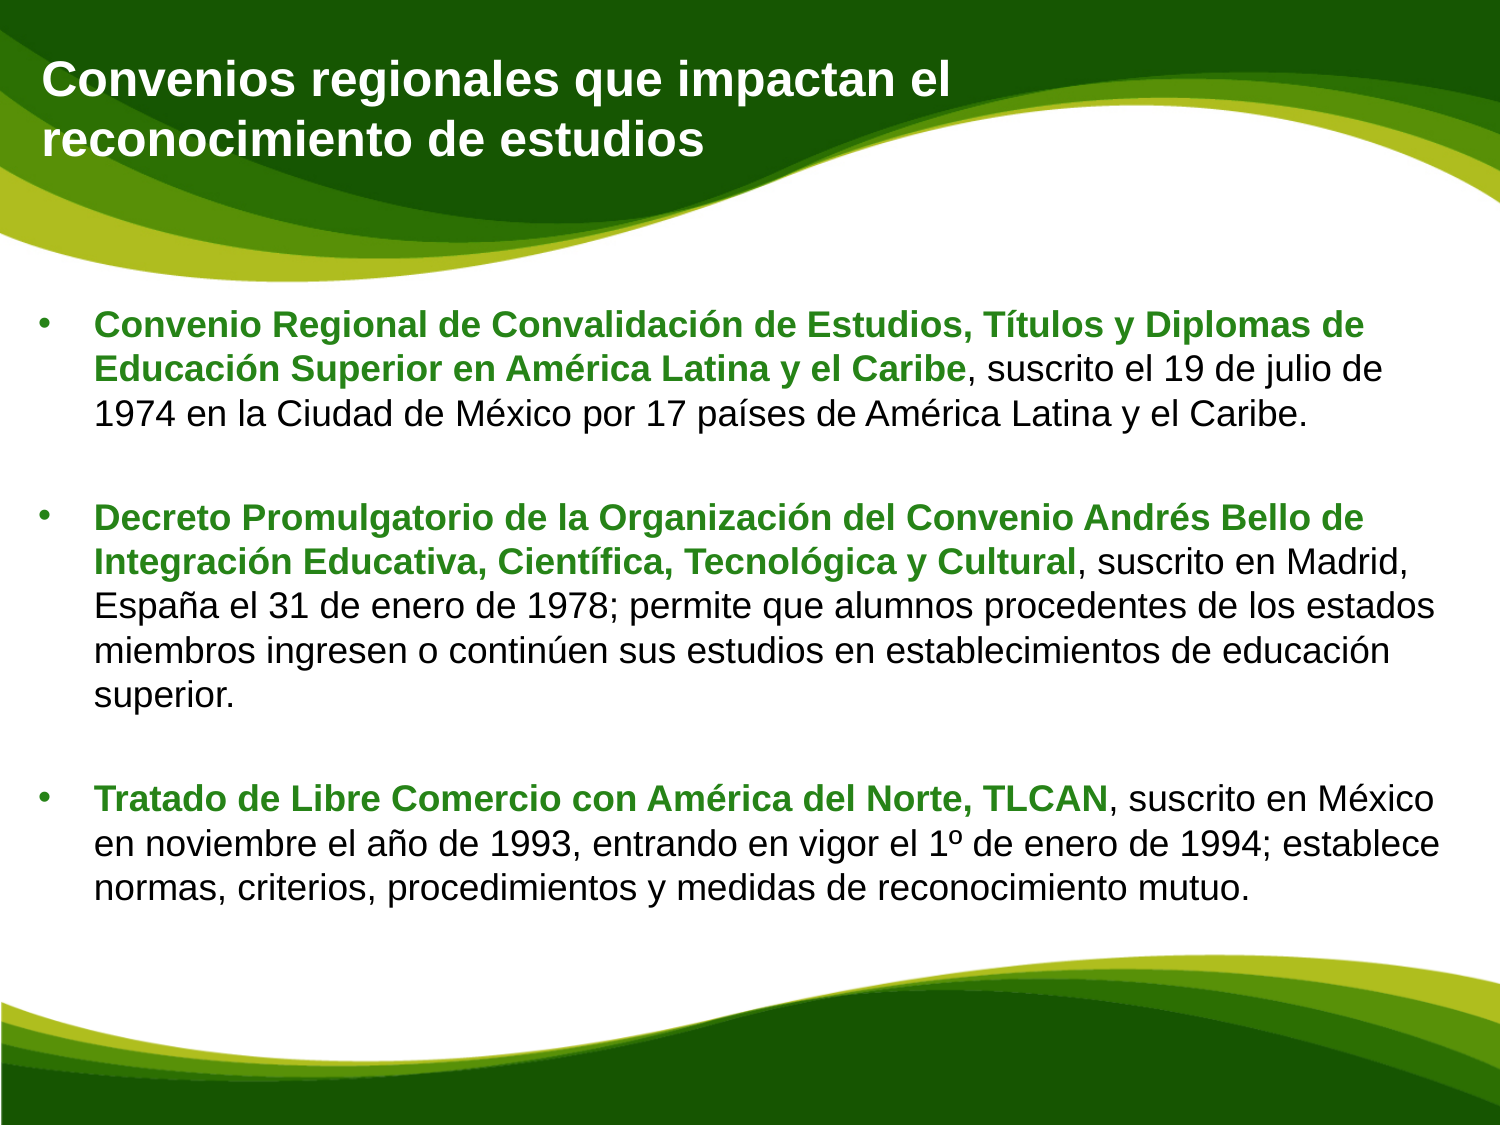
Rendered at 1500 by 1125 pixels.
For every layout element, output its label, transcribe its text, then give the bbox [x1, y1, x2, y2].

list Convenio Regional de Convalidación de Estudios, Títulos y Diplomas de Educación Superior en América Latina y el Caribe, suscrito el 19 de julio de 1974 en la Ciudad de México por 17 países de América Latina y el Caribe. Decreto Promulgatorio de la Organización del Convenio Andrés Bello de Integración Educativa, Científica, Tecnológica y Cultural, suscrito en Madrid, España el 31 de enero de 1978; permite que alumnos procedentes de los estados miembros ingresen o continúen sus estudios en establecimientos de educación superior. Tratado de Libre Comercio con América del Norte, TLCAN, suscrito en México en noviembre el año de 1993, entrando en vigor el 1º de enero de 1994; establece normas, criterios, procedimientos y medidas de reconocimiento mutuo. [23, 292, 1465, 915]
text_box Convenios regionales que impactan el reconocimiento de estudios [26, 39, 1102, 175]
picture [0, 0, 1500, 1125]
